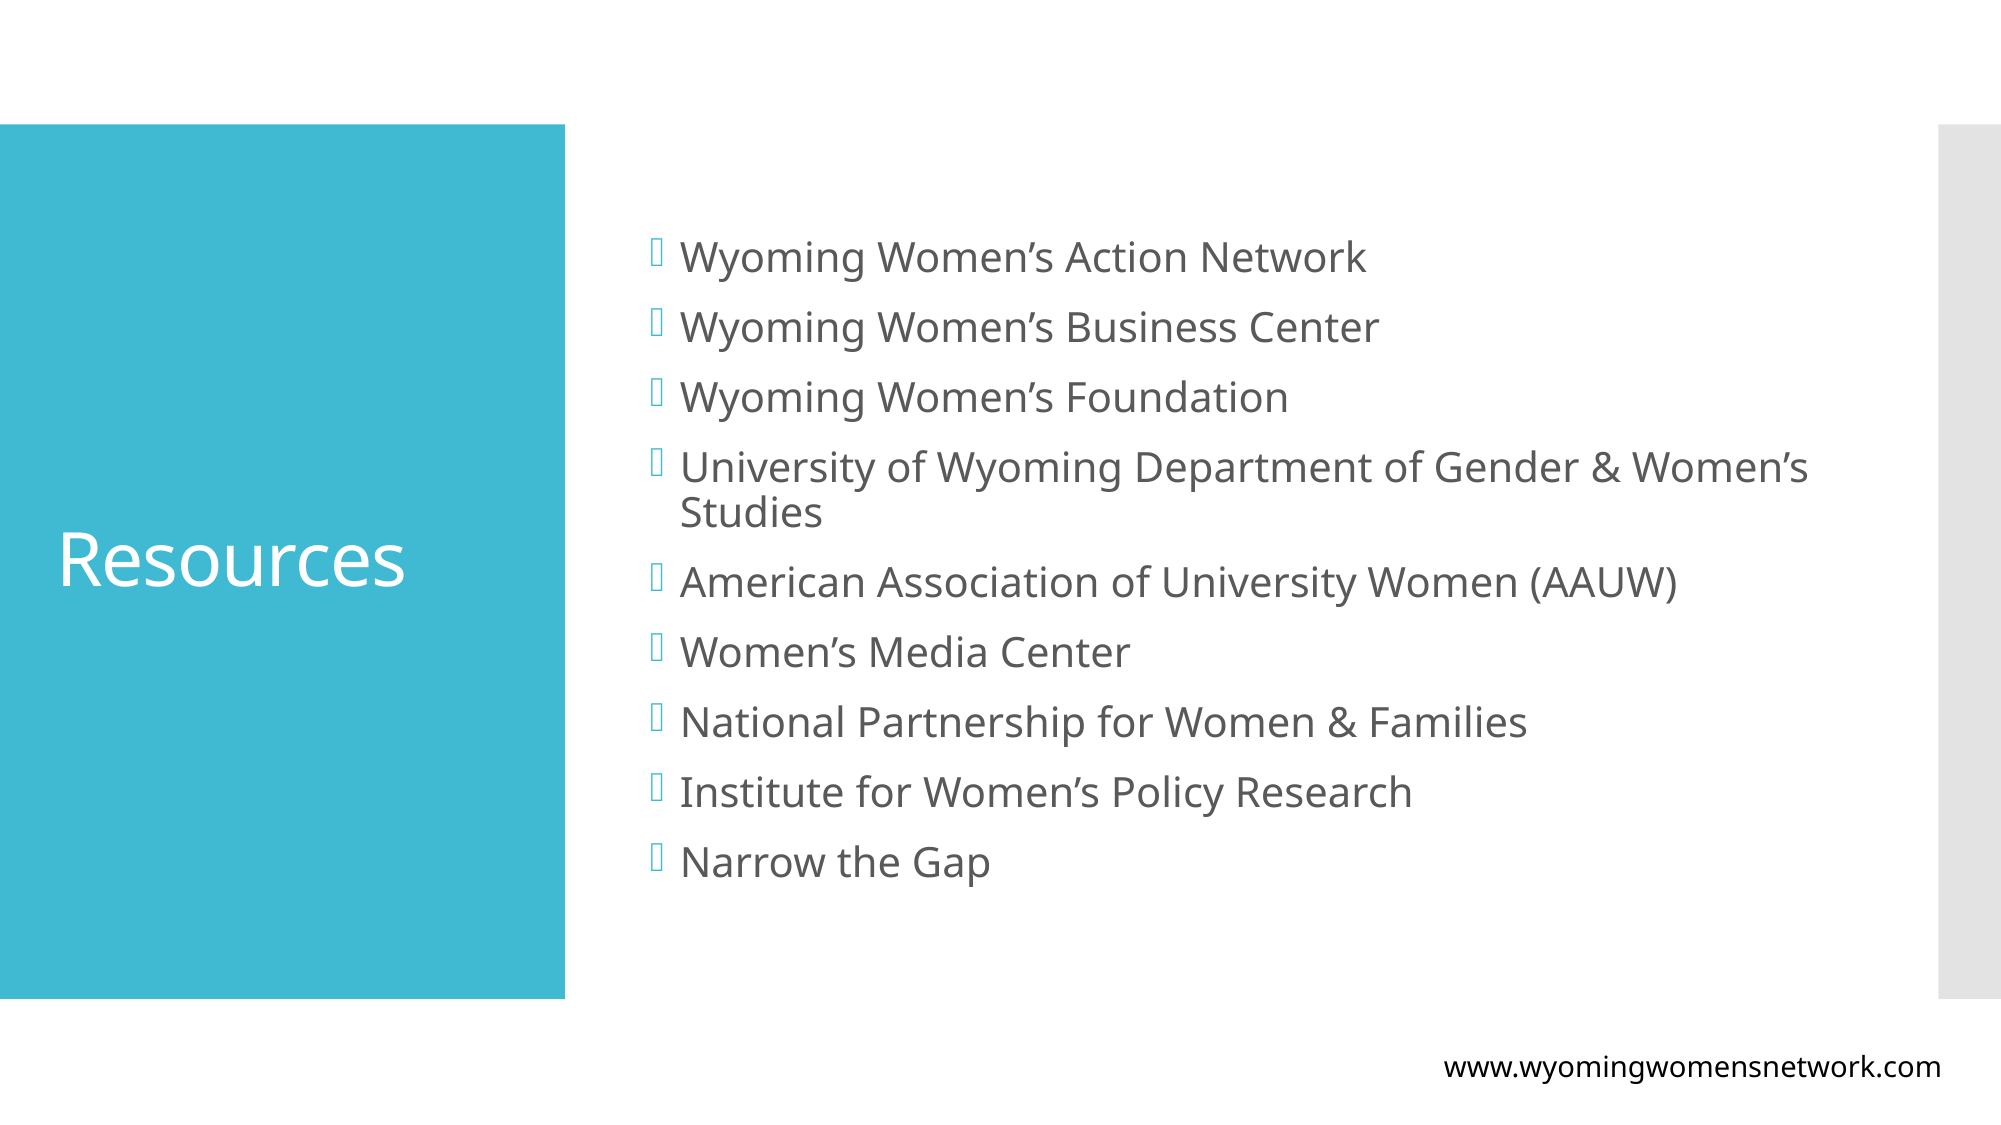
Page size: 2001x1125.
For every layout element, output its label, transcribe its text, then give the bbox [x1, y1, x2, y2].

text_box www.wyomingwomensnetwork.com [1429, 1040, 1958, 1091]
list Wyoming Women’s Action Network Wyoming Women’s Business Center Wyoming Women’s Foundation University of Wyoming Department of Gender & Women’s Studies American Association of University Women (AAUW) Women’s Media Center National Partnership for Women & Families Institute for Women’s Policy Research Narrow the Gap [634, 141, 1835, 982]
title Resources [41, 184, 525, 940]
